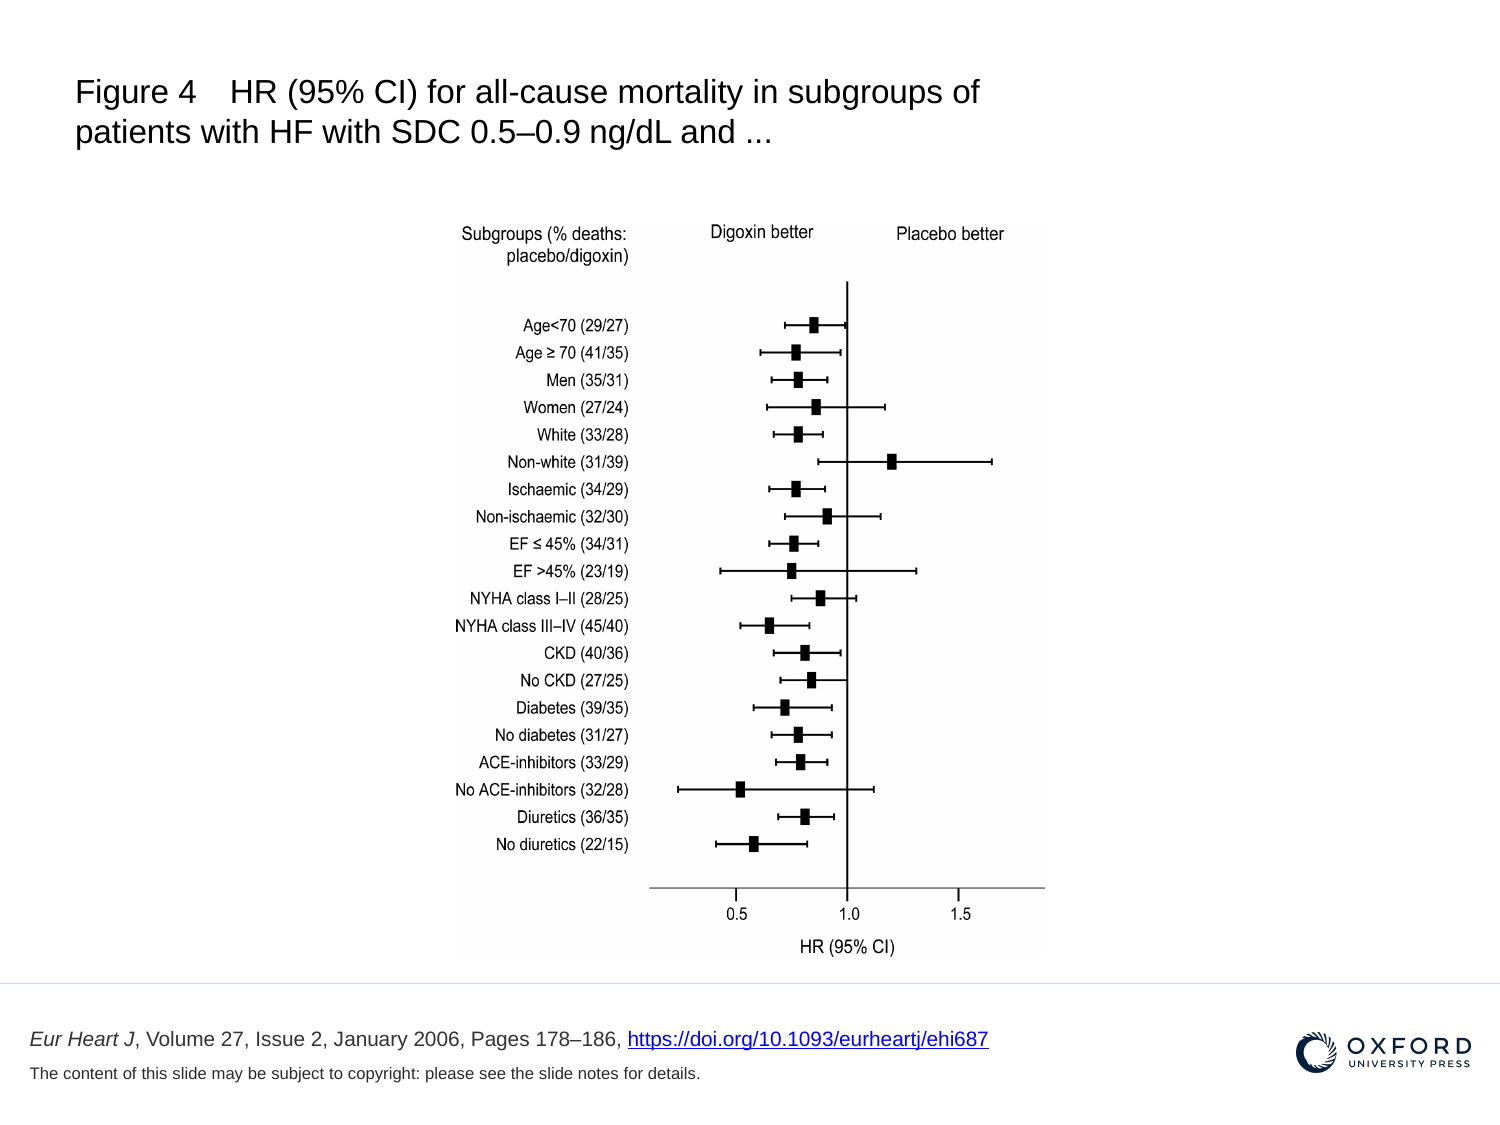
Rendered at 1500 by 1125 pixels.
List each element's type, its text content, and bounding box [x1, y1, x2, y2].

title Figure 4 HR (95% CI) for all-cause mortality in subgroups of patients with HF with SDC 0.5–0.9 ng/dL and ... [75, 69, 1078, 171]
picture [1296, 1032, 1471, 1073]
picture [456, 224, 1045, 957]
footer Eur Heart J, Volume 27, Issue 2, January 2006, Pages 178–186, https://doi.org/10.1093/eurheartj/ehi687 The content of this slide may be subject to copyright: please see the slide notes for details. [0, 983, 1260, 1125]
